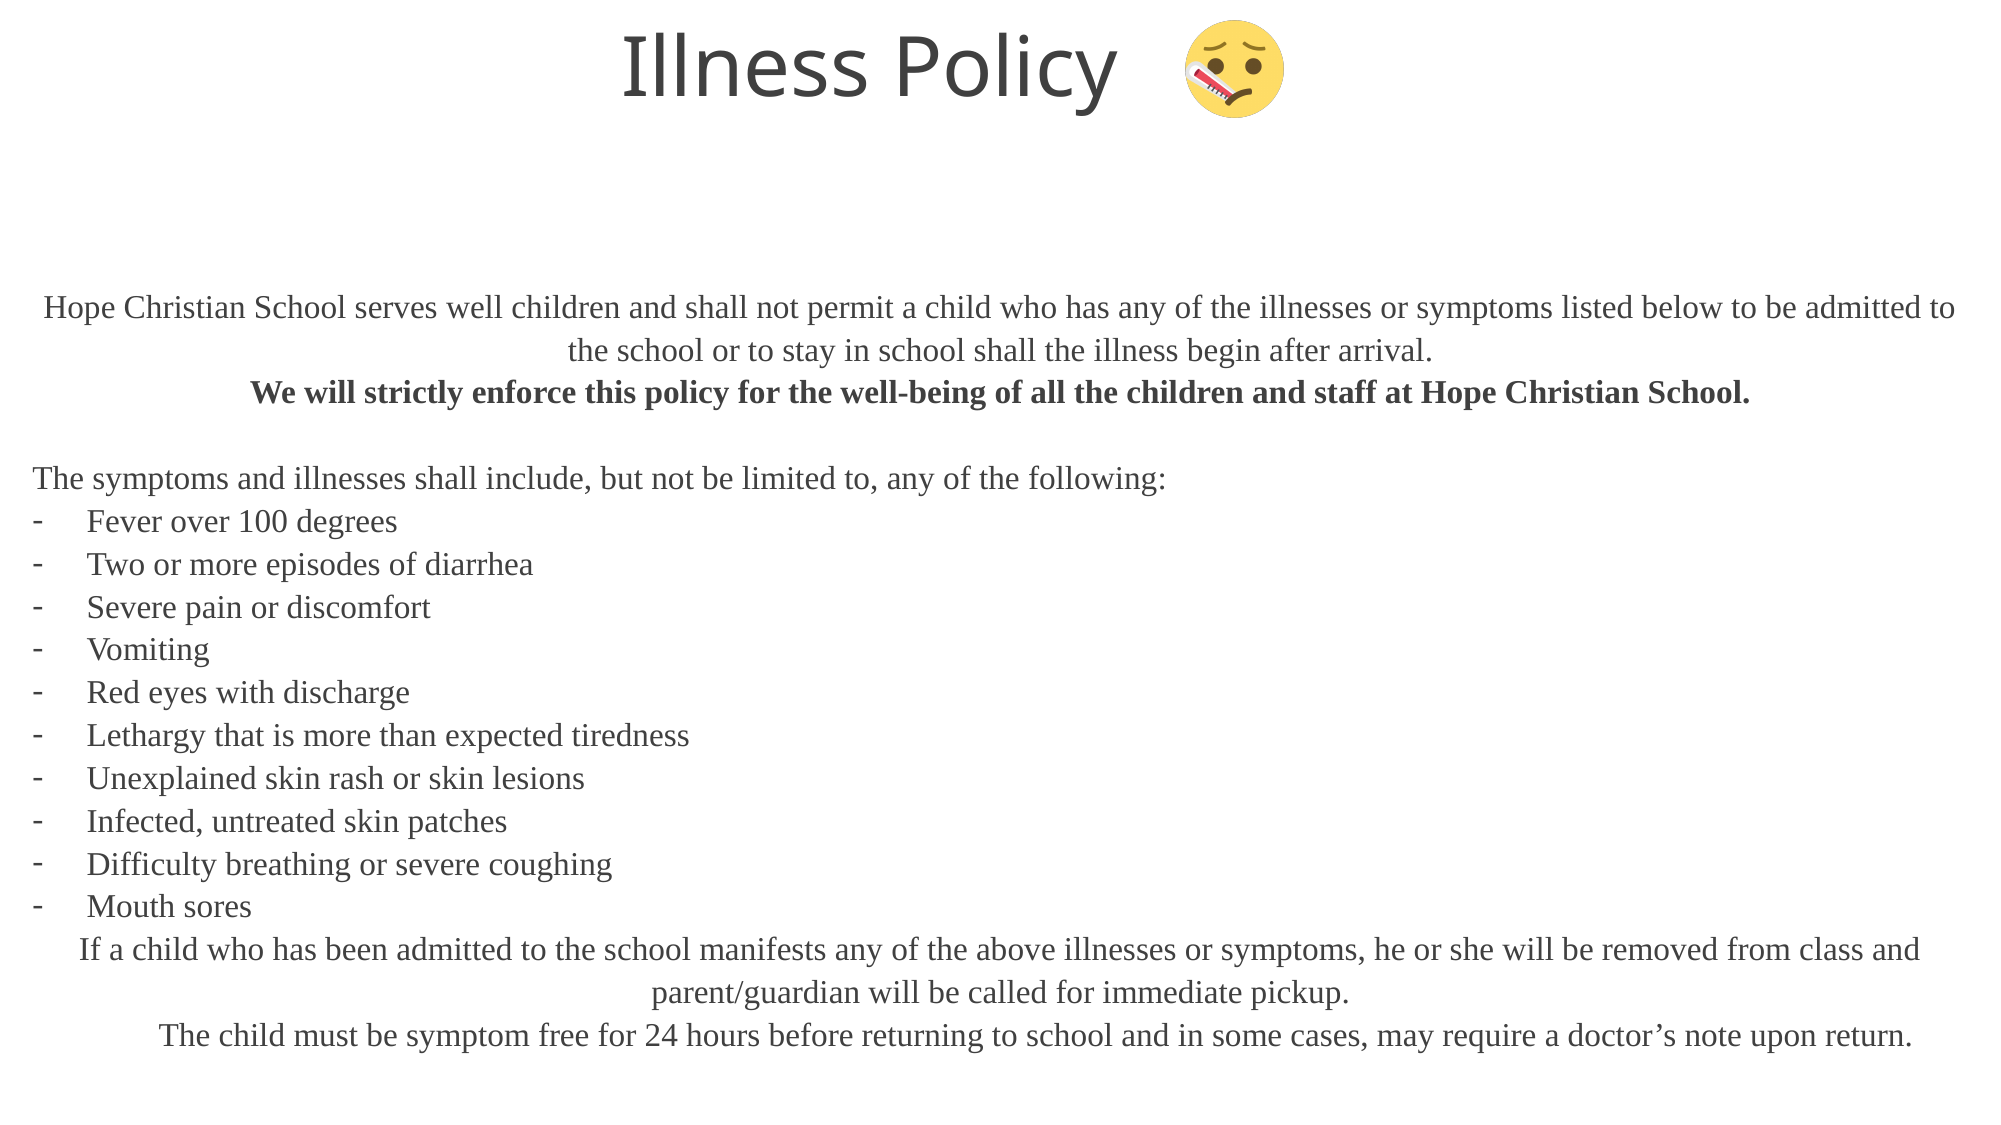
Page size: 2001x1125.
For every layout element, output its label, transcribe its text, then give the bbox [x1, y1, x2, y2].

picture [1182, 17, 1287, 121]
title Illness Policy [344, 17, 1395, 130]
list Hope Christian School serves well children and shall not permit a child who has any of the illnesses or symptoms listed below to be admitted to the school or to stay in school shall the illness begin after arrival. We will strictly enforce this policy for the well-being of all the children and staff at Hope Christian School. The symptoms and illnesses shall include, but not be limited to, any of the following: Fever over 100 degrees Two or more episodes of diarrhea Severe pain or discomfort Vomiting Red eyes with discharge Lethargy that is more than expected tiredness Unexplained skin rash or skin lesions Infected, untreated skin patches Difficulty breathing or severe coughing Mouth sores If a child who has been admitted to the school manifests any of the above illnesses or symptoms, he or she will be removed from class and parent/guardian will be called for immediate pickup. The child must be symptom free for 24 hours before returning to school and in some cases, may require a doctor’s note upon return. [17, 177, 1986, 1108]
